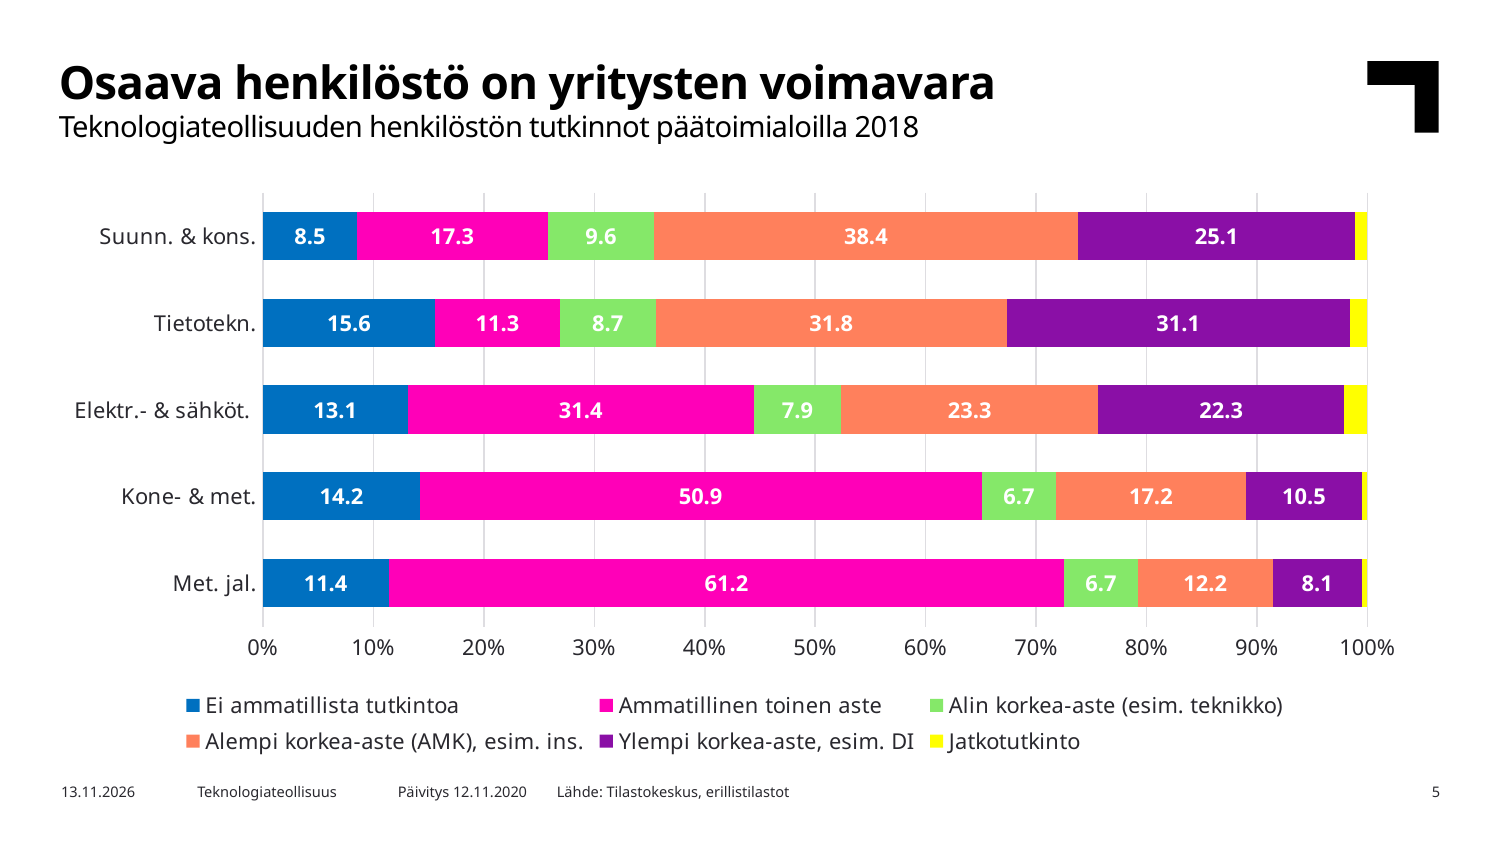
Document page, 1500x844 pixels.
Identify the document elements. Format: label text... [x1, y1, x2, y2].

slide_number 5 [1313, 775, 1456, 803]
list Osaava henkilöstö on yritysten voimavara Teknologiateollisuuden henkilöstön tutkinnot päätoimialoilla 2018 [41, 46, 1353, 153]
list Päivitys 12.11.2020 Lähde: Tilastokeskus, erillistilastot [382, 775, 871, 803]
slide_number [46, 775, 182, 803]
chart [46, 180, 1424, 763]
footer Teknologiateollisuus [182, 775, 382, 803]
